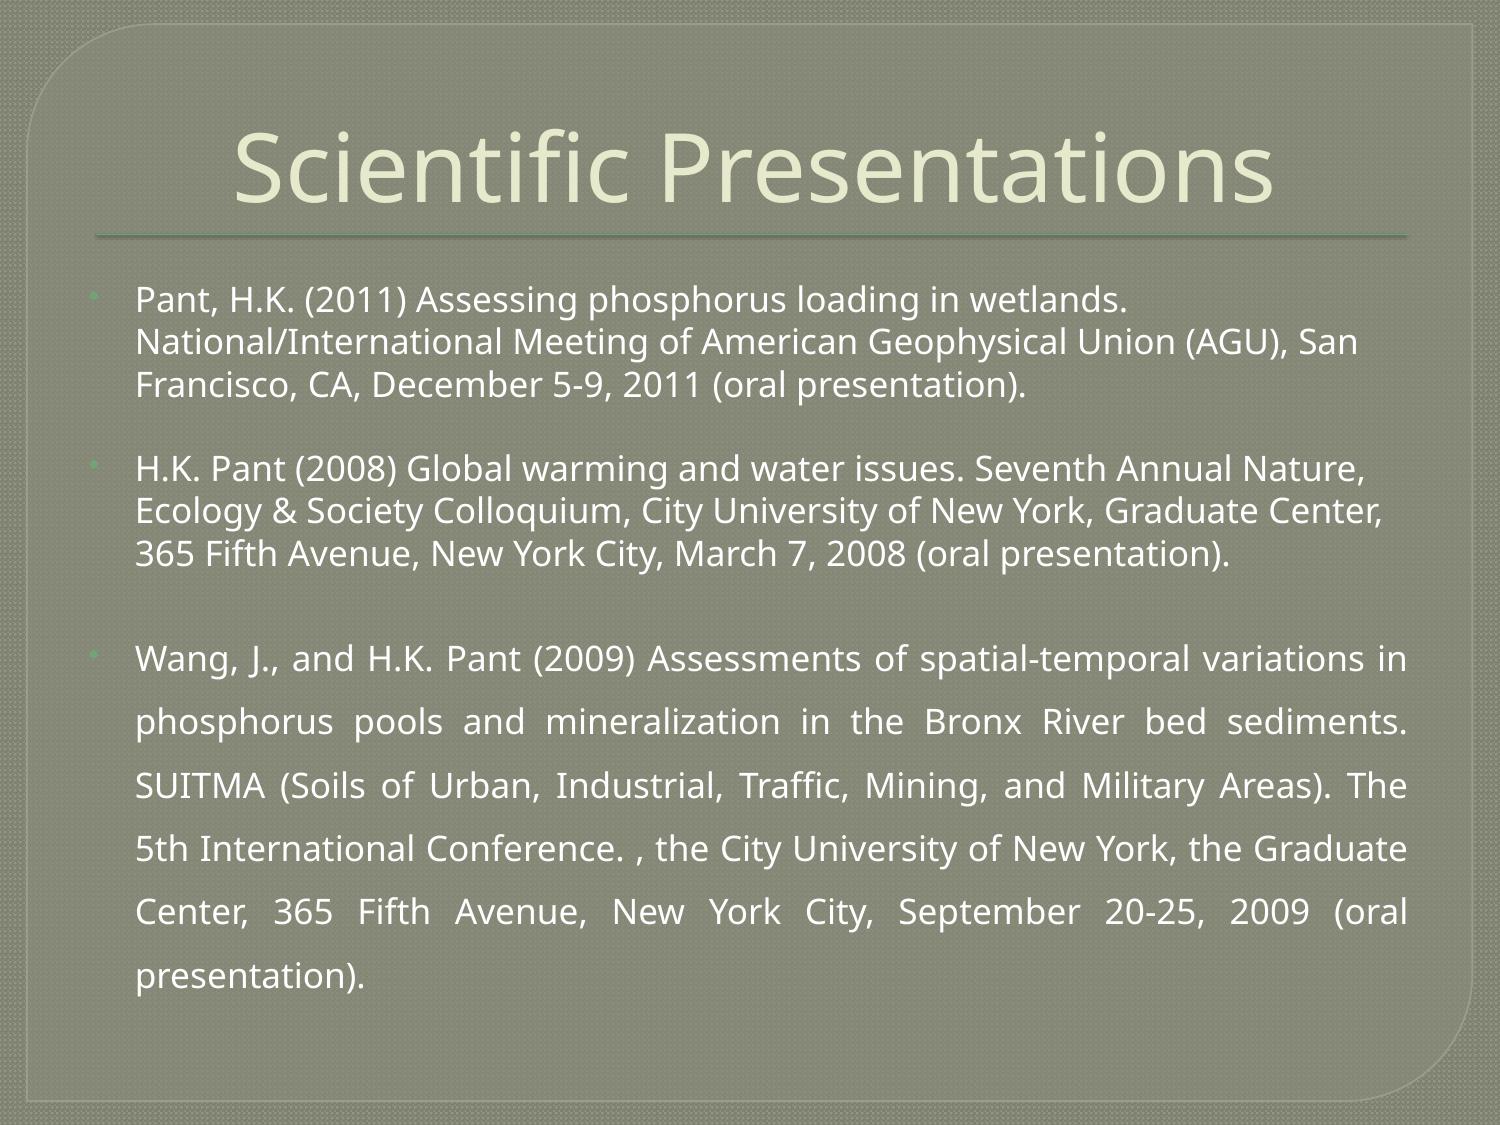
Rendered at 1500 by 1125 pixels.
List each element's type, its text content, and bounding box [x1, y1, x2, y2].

list Pant, H.K. (2011) Assessing phosphorus loading in wetlands. National/International Meeting of American Geophysical Union (AGU), San Francisco, CA, December 5-9, 2011 (oral presentation). H.K. Pant (2008) Global warming and water issues. Seventh Annual Nature, Ecology & Society Colloquium, City University of New York, Graduate Center, 365 Fifth Avenue, New York City, March 7, 2008 (oral presentation). Wang, J., and H.K. Pant (2009) Assessments of spatial-temporal variations in phosphorus pools and mineralization in the Bronx River bed sediments. SUITMA (Soils of Urban, Industrial, Traffic, Mining, and Military Areas). The 5th International Conference. , the City University of New York, the Graduate Center, 365 Fifth Avenue, New York City, September 20-25, 2009 (oral presentation). [75, 270, 1425, 1013]
title Scientific Presentations [75, 41, 1425, 230]
